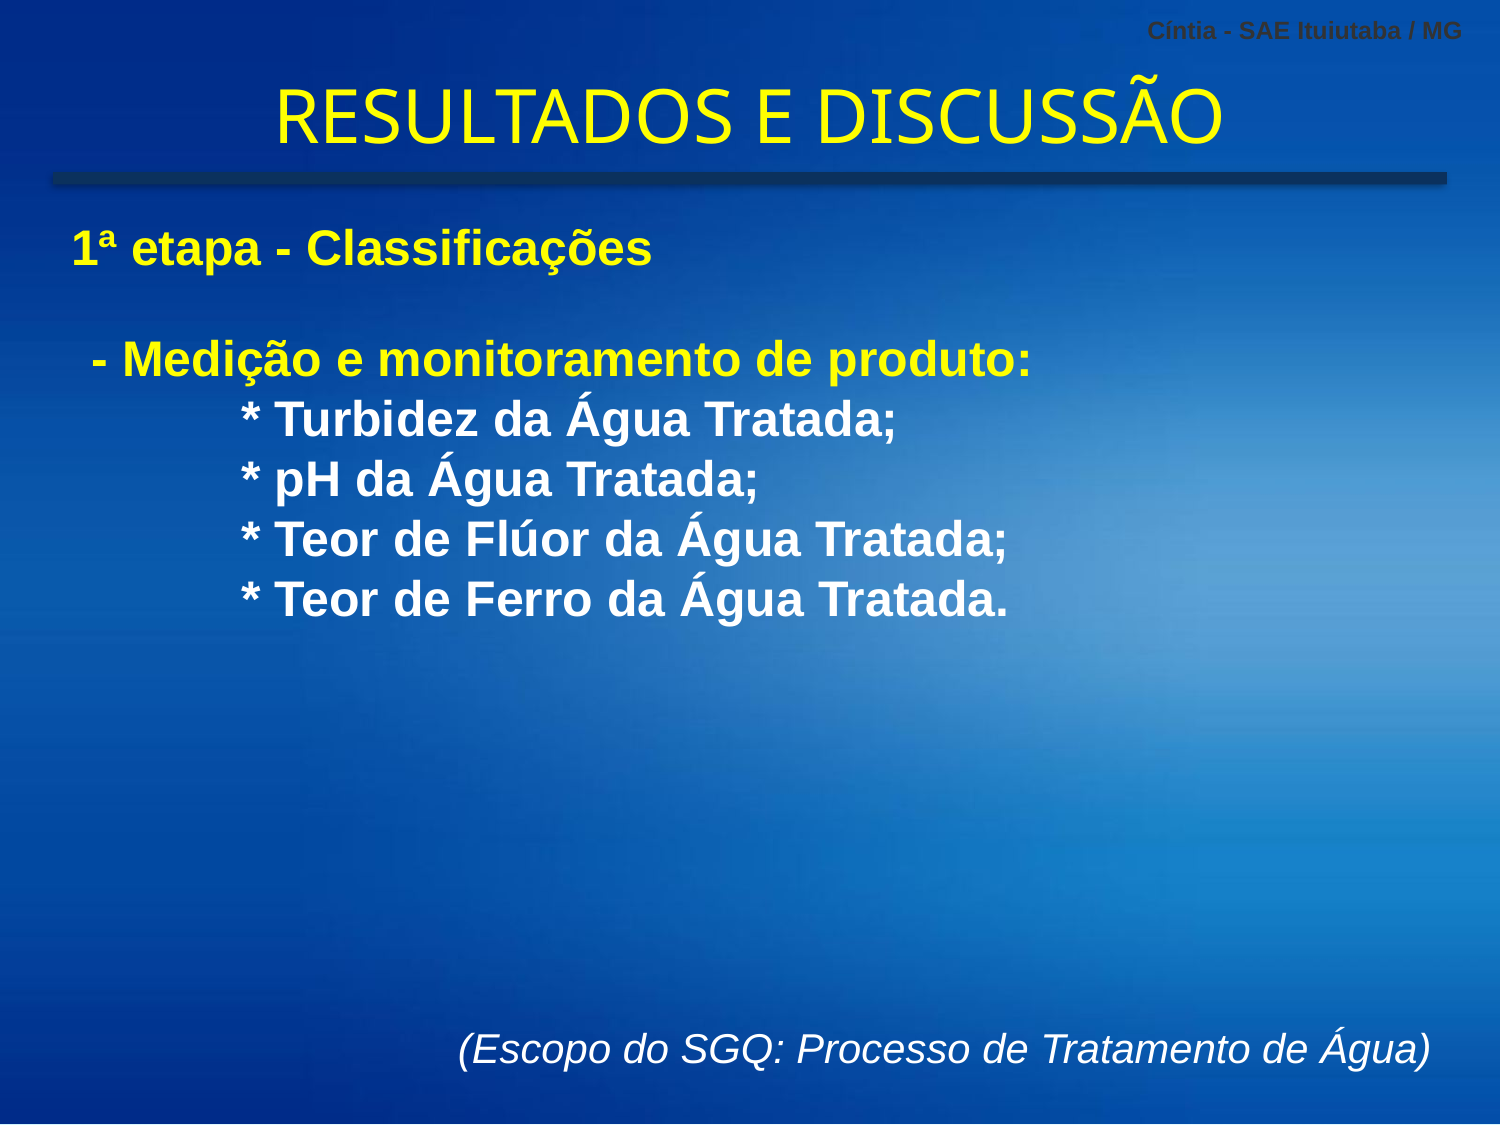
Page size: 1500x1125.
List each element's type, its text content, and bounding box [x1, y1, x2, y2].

text_box (Escopo do SGQ: Processo de Tratamento de Água) [200, 1014, 1447, 1080]
text_box RESULTADOS E DISCUSSÃO [149, 54, 1350, 171]
text_box - Medição e monitoramento de produto: * Turbidez da Água Tratada; * pH da Água Tratada; * Teor de Flúor da Água Tratada; * Teor de Ferro da Água Tratada. [76, 319, 1424, 635]
text_box 1ª etapa - Classificações [56, 208, 669, 283]
text_box [53, 172, 1447, 185]
picture [0, 0, 1500, 1125]
